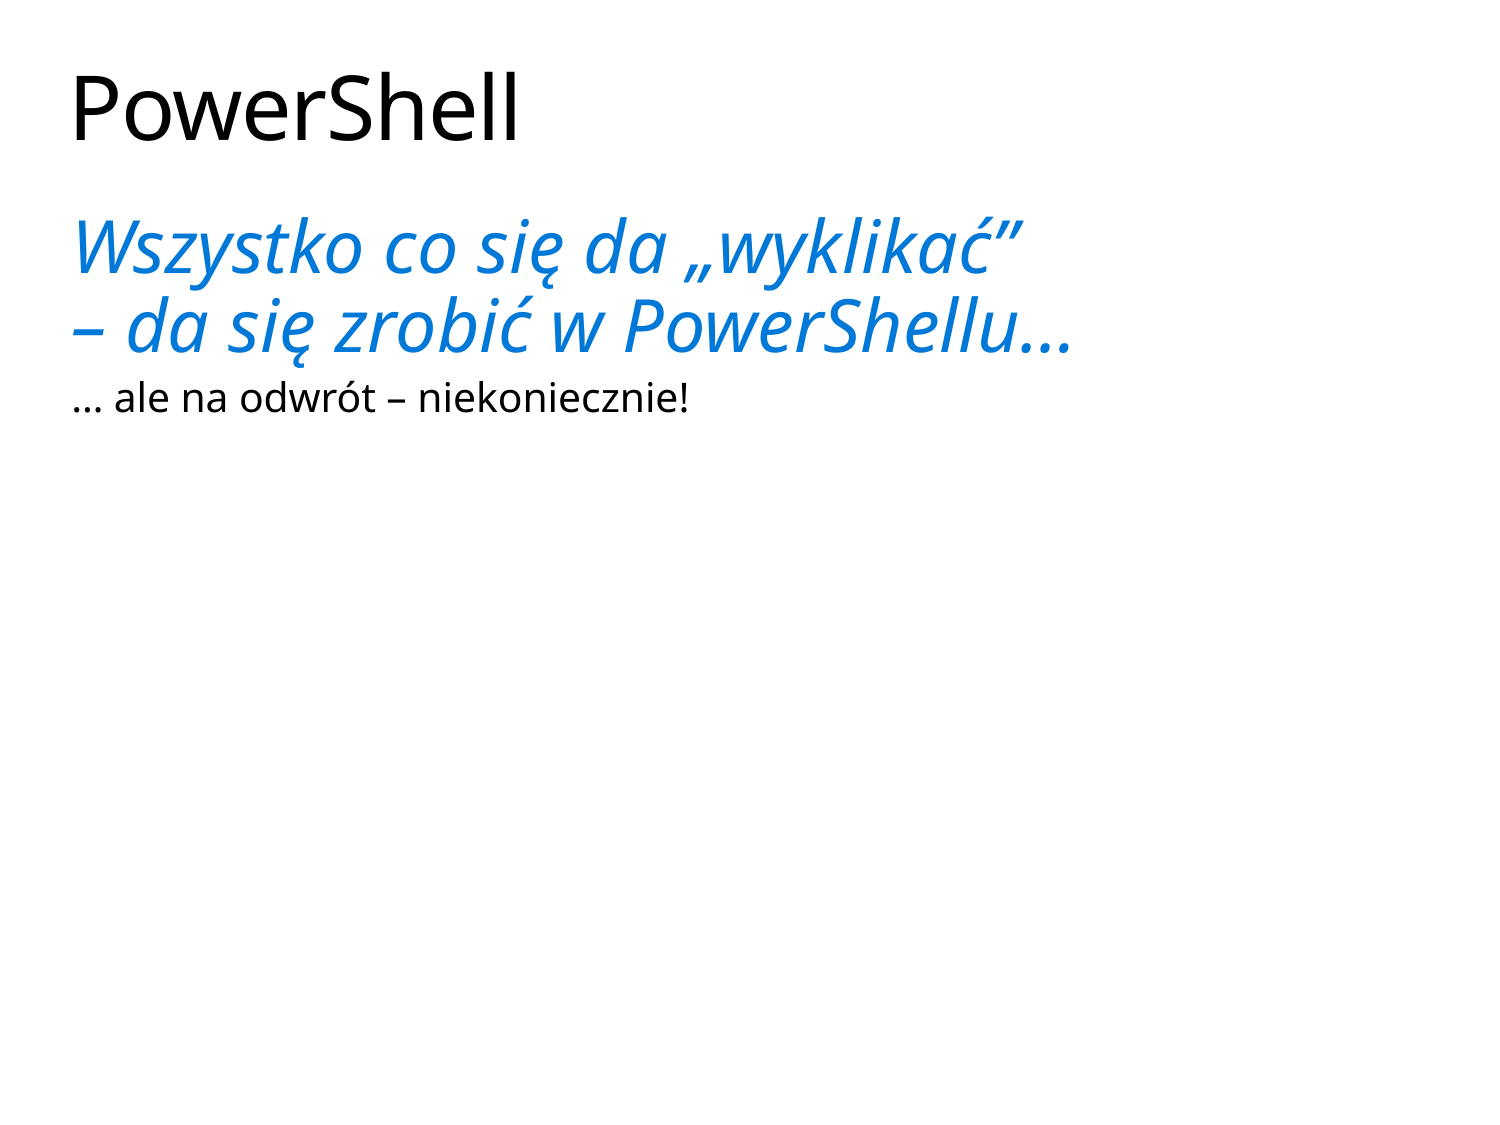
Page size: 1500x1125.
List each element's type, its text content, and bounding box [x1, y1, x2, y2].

list Wszystko co się da „wyklikać” – da się zrobić w PowerShellu… … ale na odwrót – niekoniecznie! [44, 195, 1474, 440]
title PowerShell [44, 47, 1456, 196]
